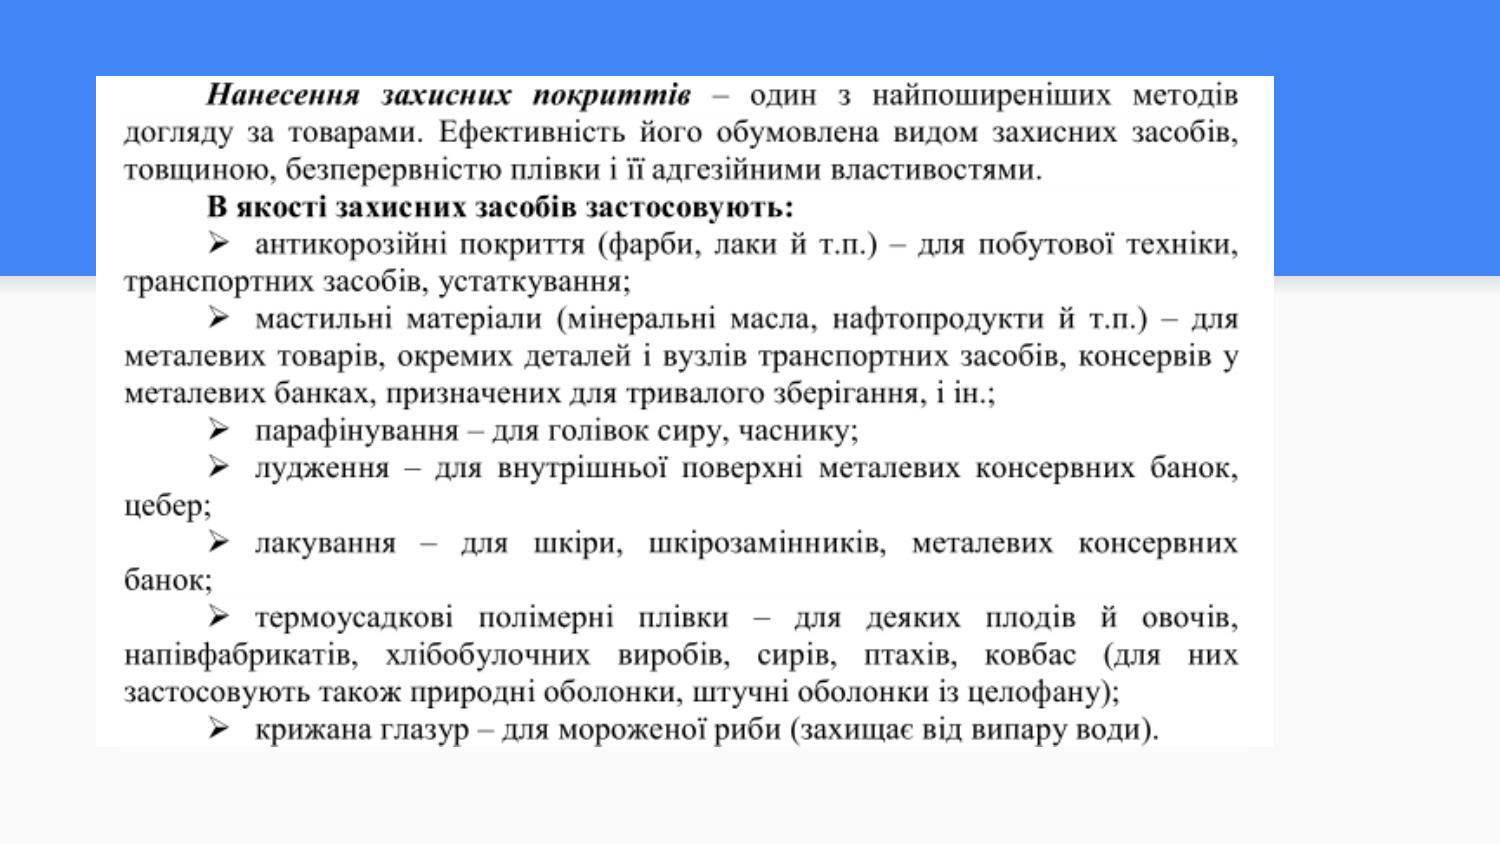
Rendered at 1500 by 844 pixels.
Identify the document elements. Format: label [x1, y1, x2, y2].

picture [95, 76, 1275, 747]
